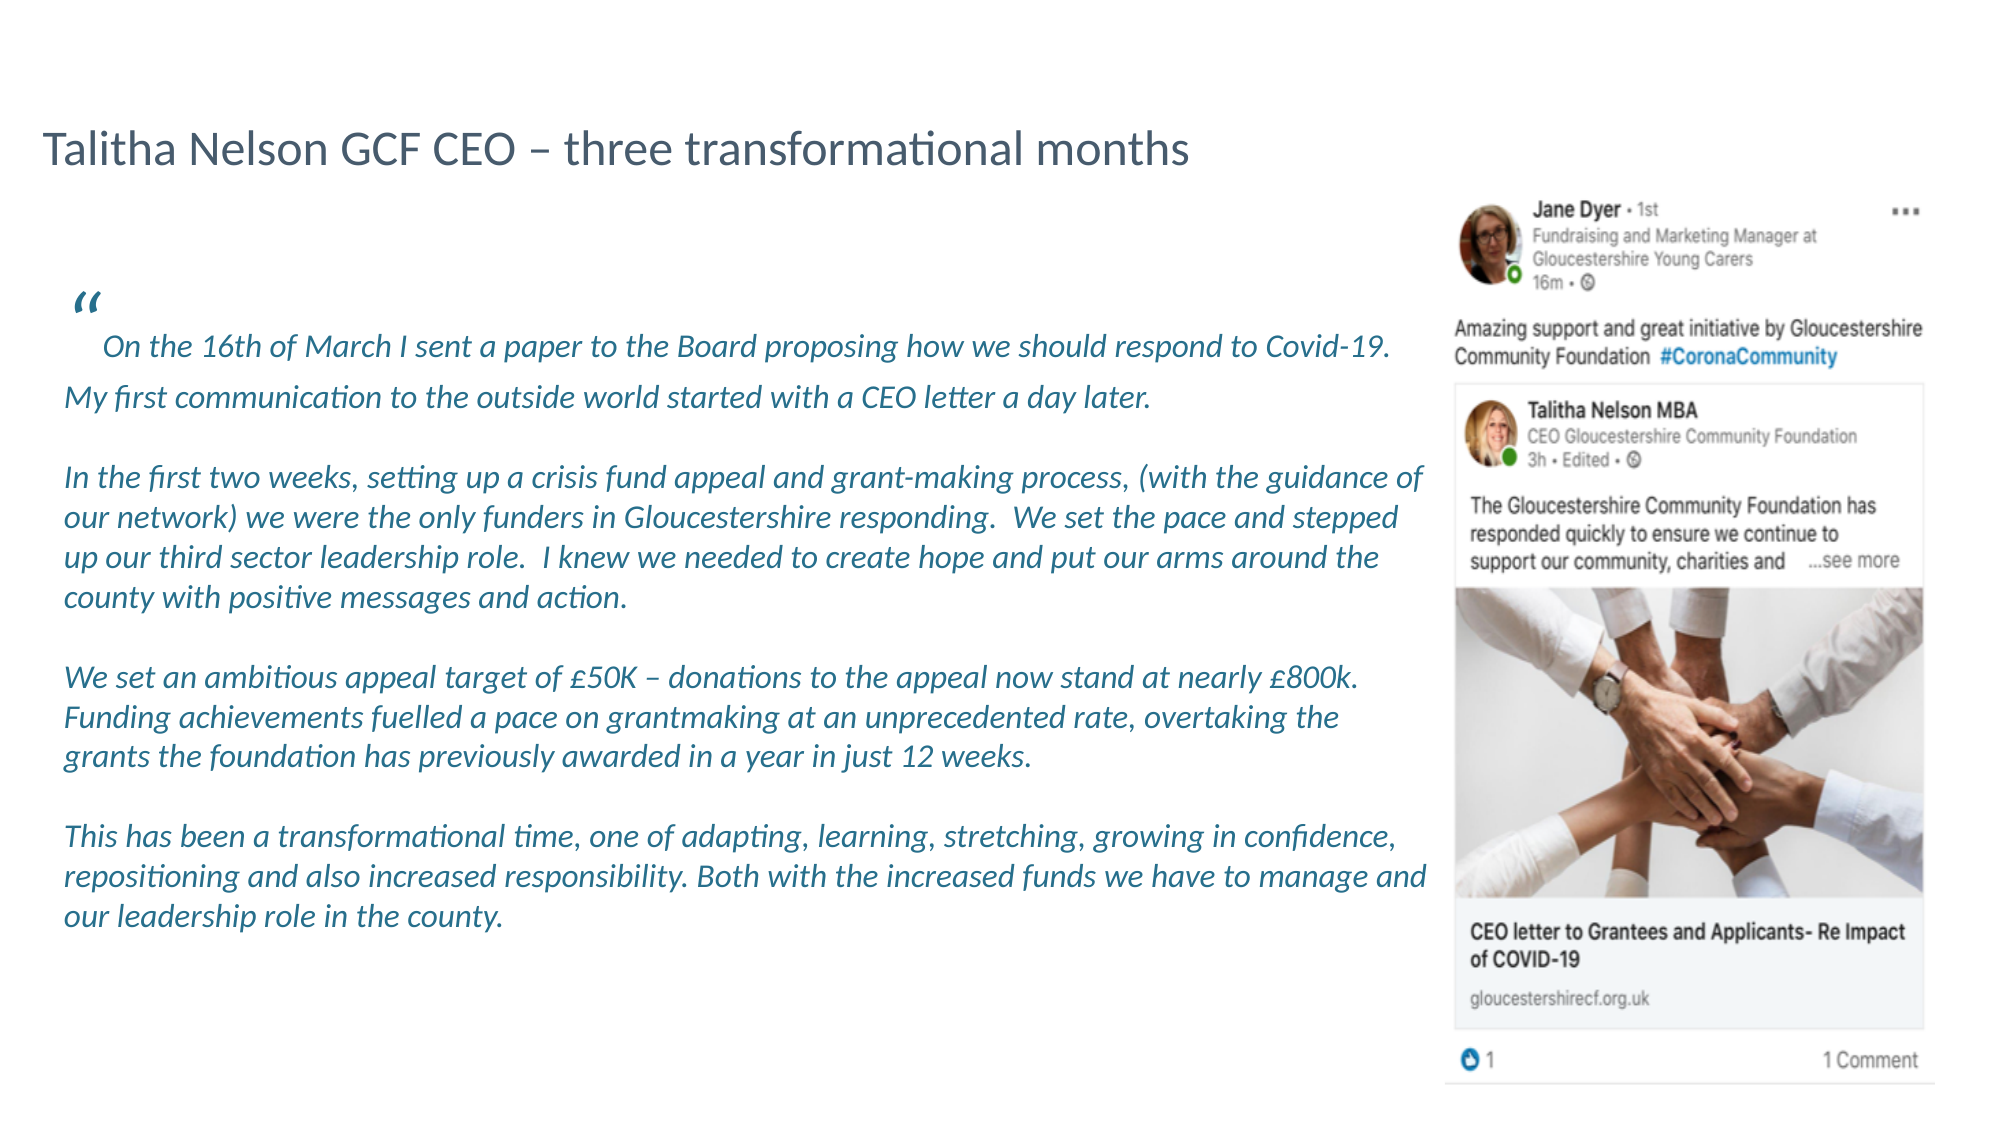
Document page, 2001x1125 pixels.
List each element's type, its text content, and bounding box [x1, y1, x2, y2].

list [1444, 183, 1935, 1087]
text_box “On the 16th of March I sent a paper to the Board proposing how we should respond to Covid-19. My first communication to the outside world started with a CEO letter a day later. In the first two weeks, setting up a crisis fund appeal and grant-making process, (with the guidance of our network) we were the only funders in Gloucestershire responding. We set the pace and stepped up our third sector leadership role. I knew we needed to create hope and put our arms around the county with positive messages and action. We set an ambitious appeal target of £50K – donations to the appeal now stand at nearly £800k. Funding achievements fuelled a pace on grantmaking at an unprecedented rate, overtaking the grants the foundation has previously awarded in a year in just 12 weeks. This has been a transformational time, one of adapting, learning, stretching, growing in confidence, repositioning and also increased responsibility. Both with the increased funds we have to manage and our leadership role in the county. [49, 258, 1444, 987]
title Talitha Nelson GCF CEO – three transformational months [27, 114, 1768, 184]
